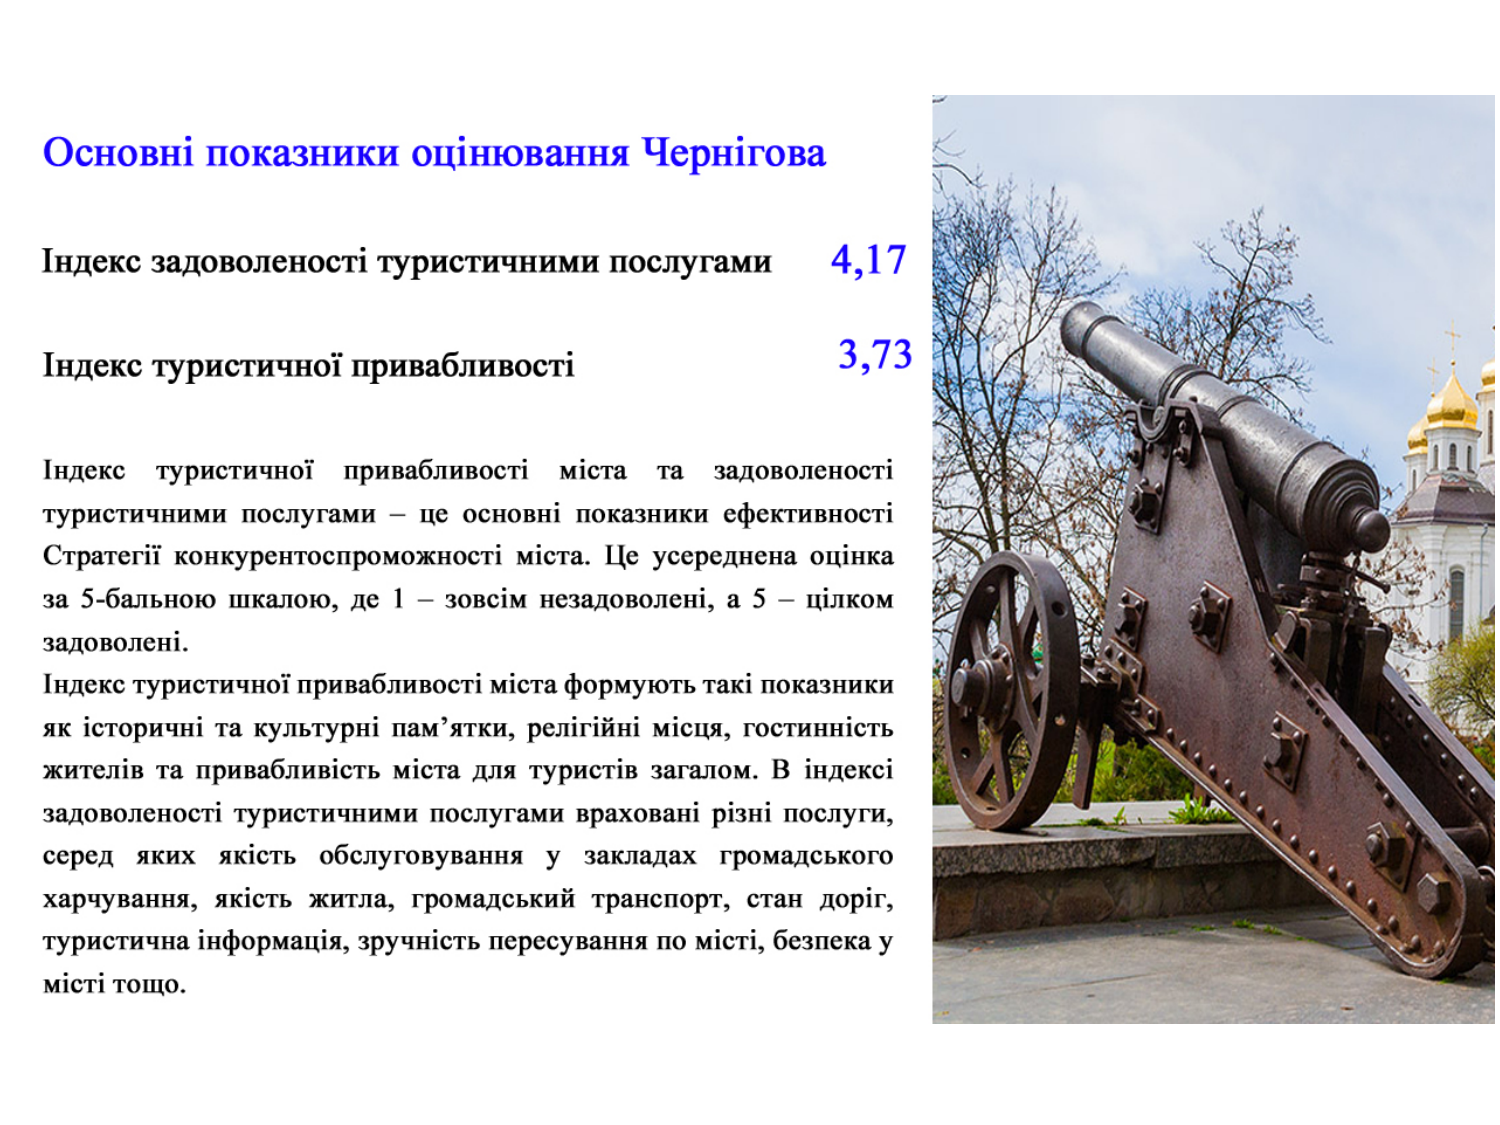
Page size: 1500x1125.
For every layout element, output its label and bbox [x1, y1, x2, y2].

picture [3, 95, 1495, 1024]
